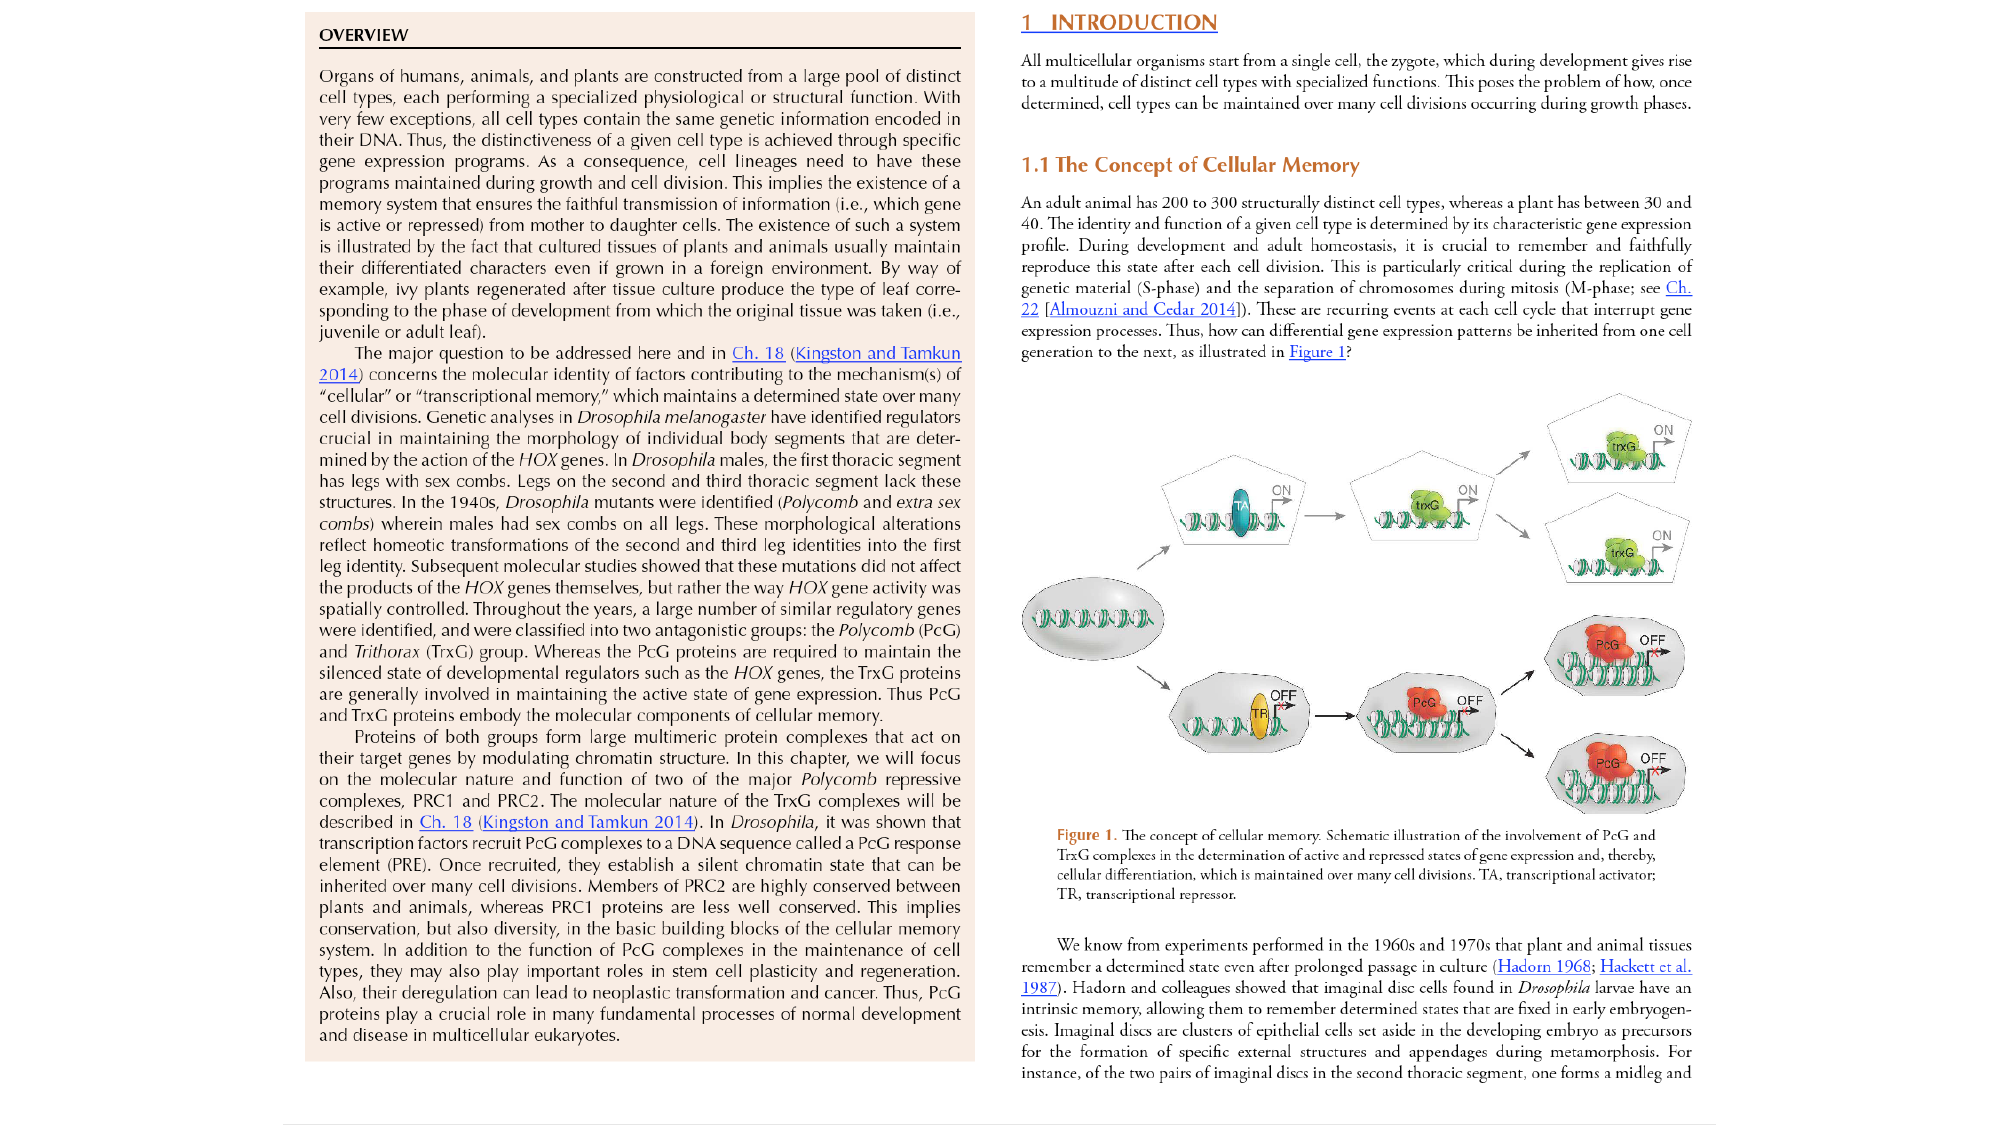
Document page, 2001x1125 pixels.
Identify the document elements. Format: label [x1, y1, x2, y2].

picture [283, 0, 1716, 1125]
